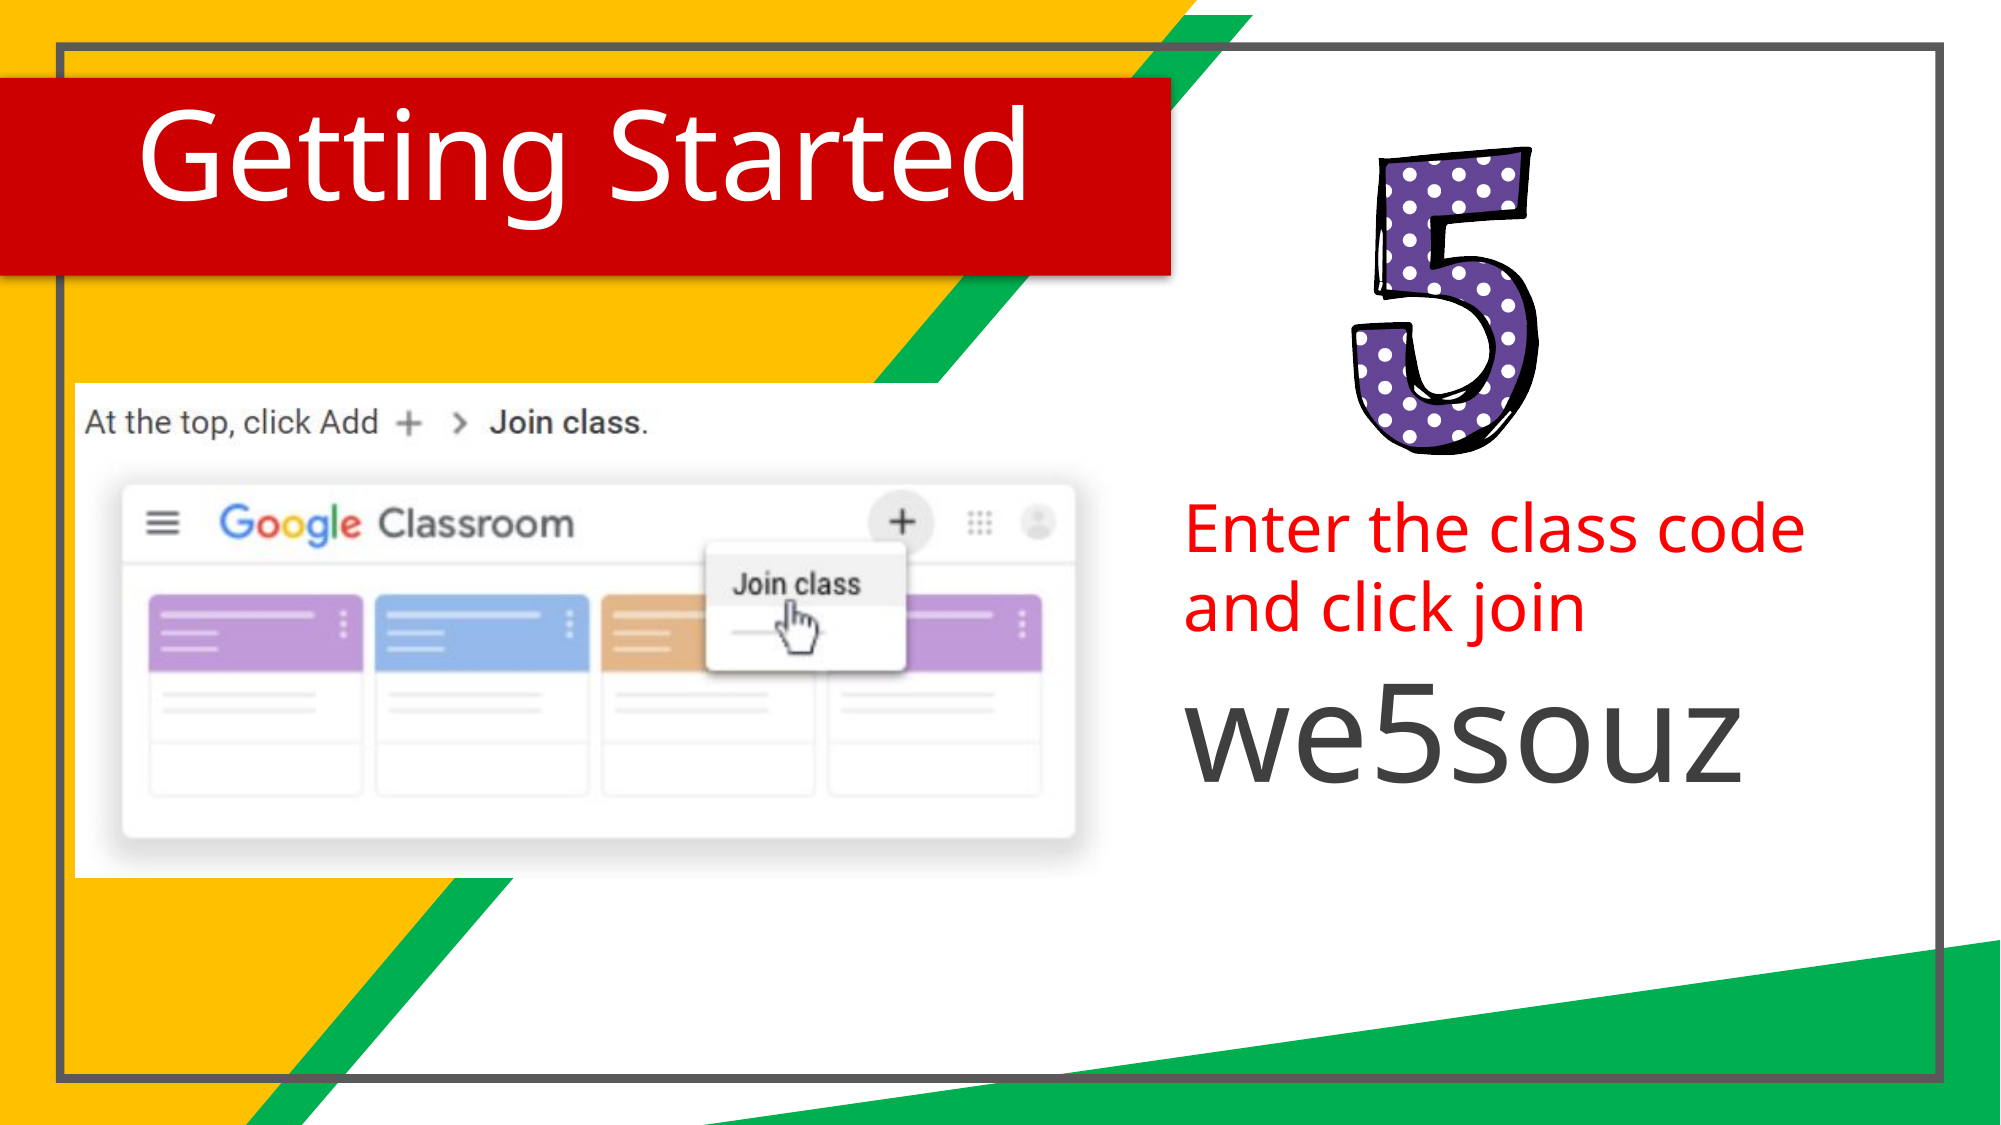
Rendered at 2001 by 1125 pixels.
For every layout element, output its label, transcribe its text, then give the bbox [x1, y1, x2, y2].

picture [74, 383, 1148, 878]
list Enter the class code and click join we5souz [1151, 465, 1873, 796]
picture [1338, 136, 1552, 468]
text_box Getting Started [0, 77, 1171, 276]
